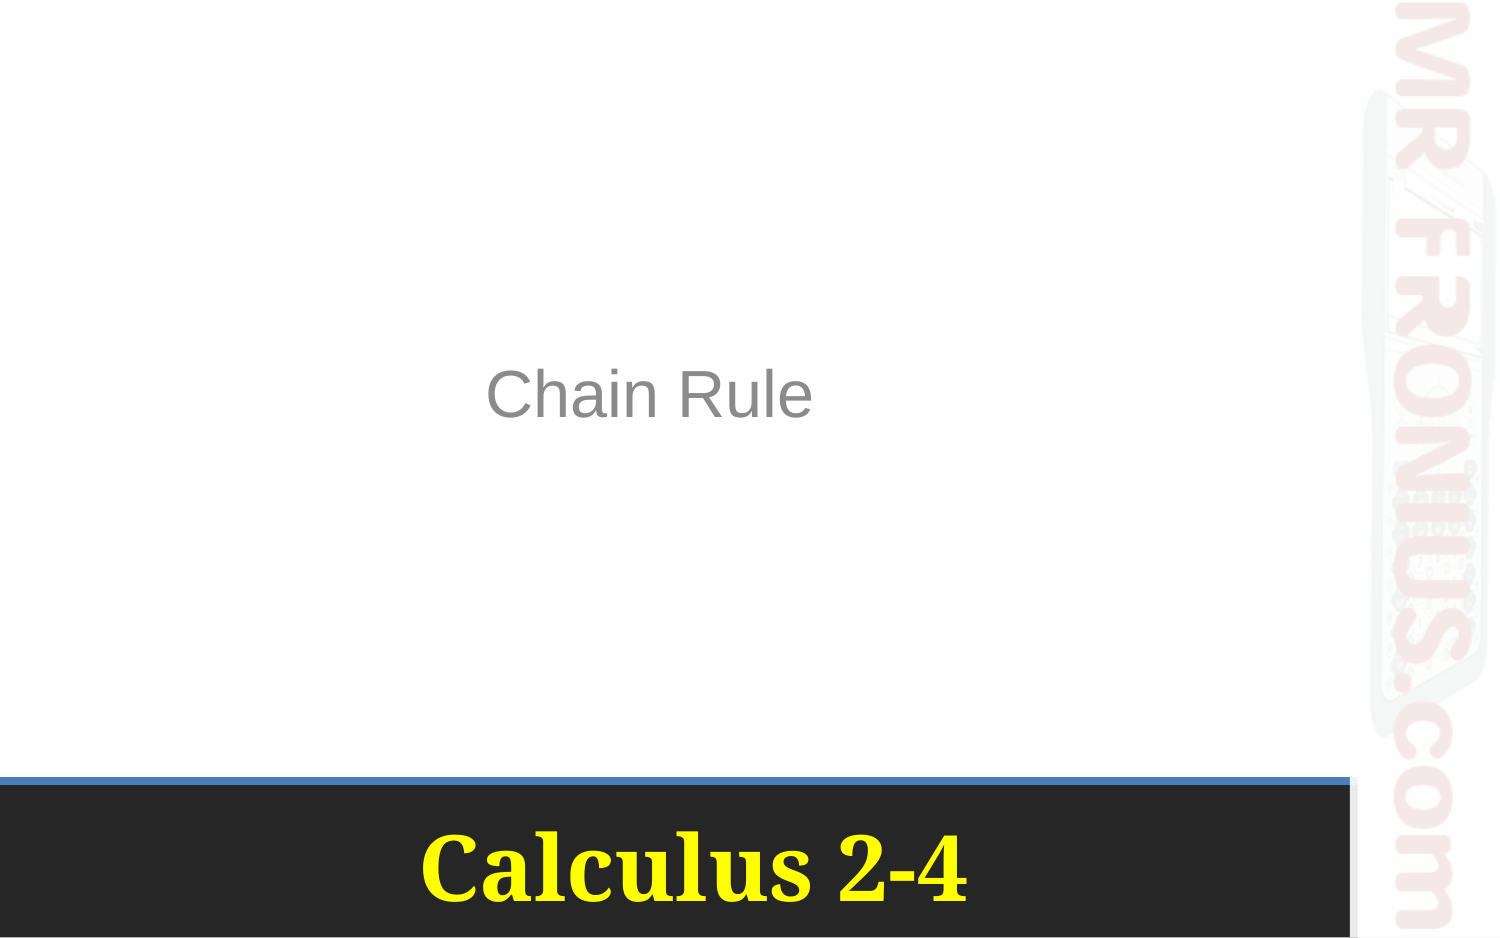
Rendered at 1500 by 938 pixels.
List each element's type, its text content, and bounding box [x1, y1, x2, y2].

subtitle Chain Rule [125, 343, 1175, 584]
title Calculus 2-4 [37, 791, 1350, 938]
